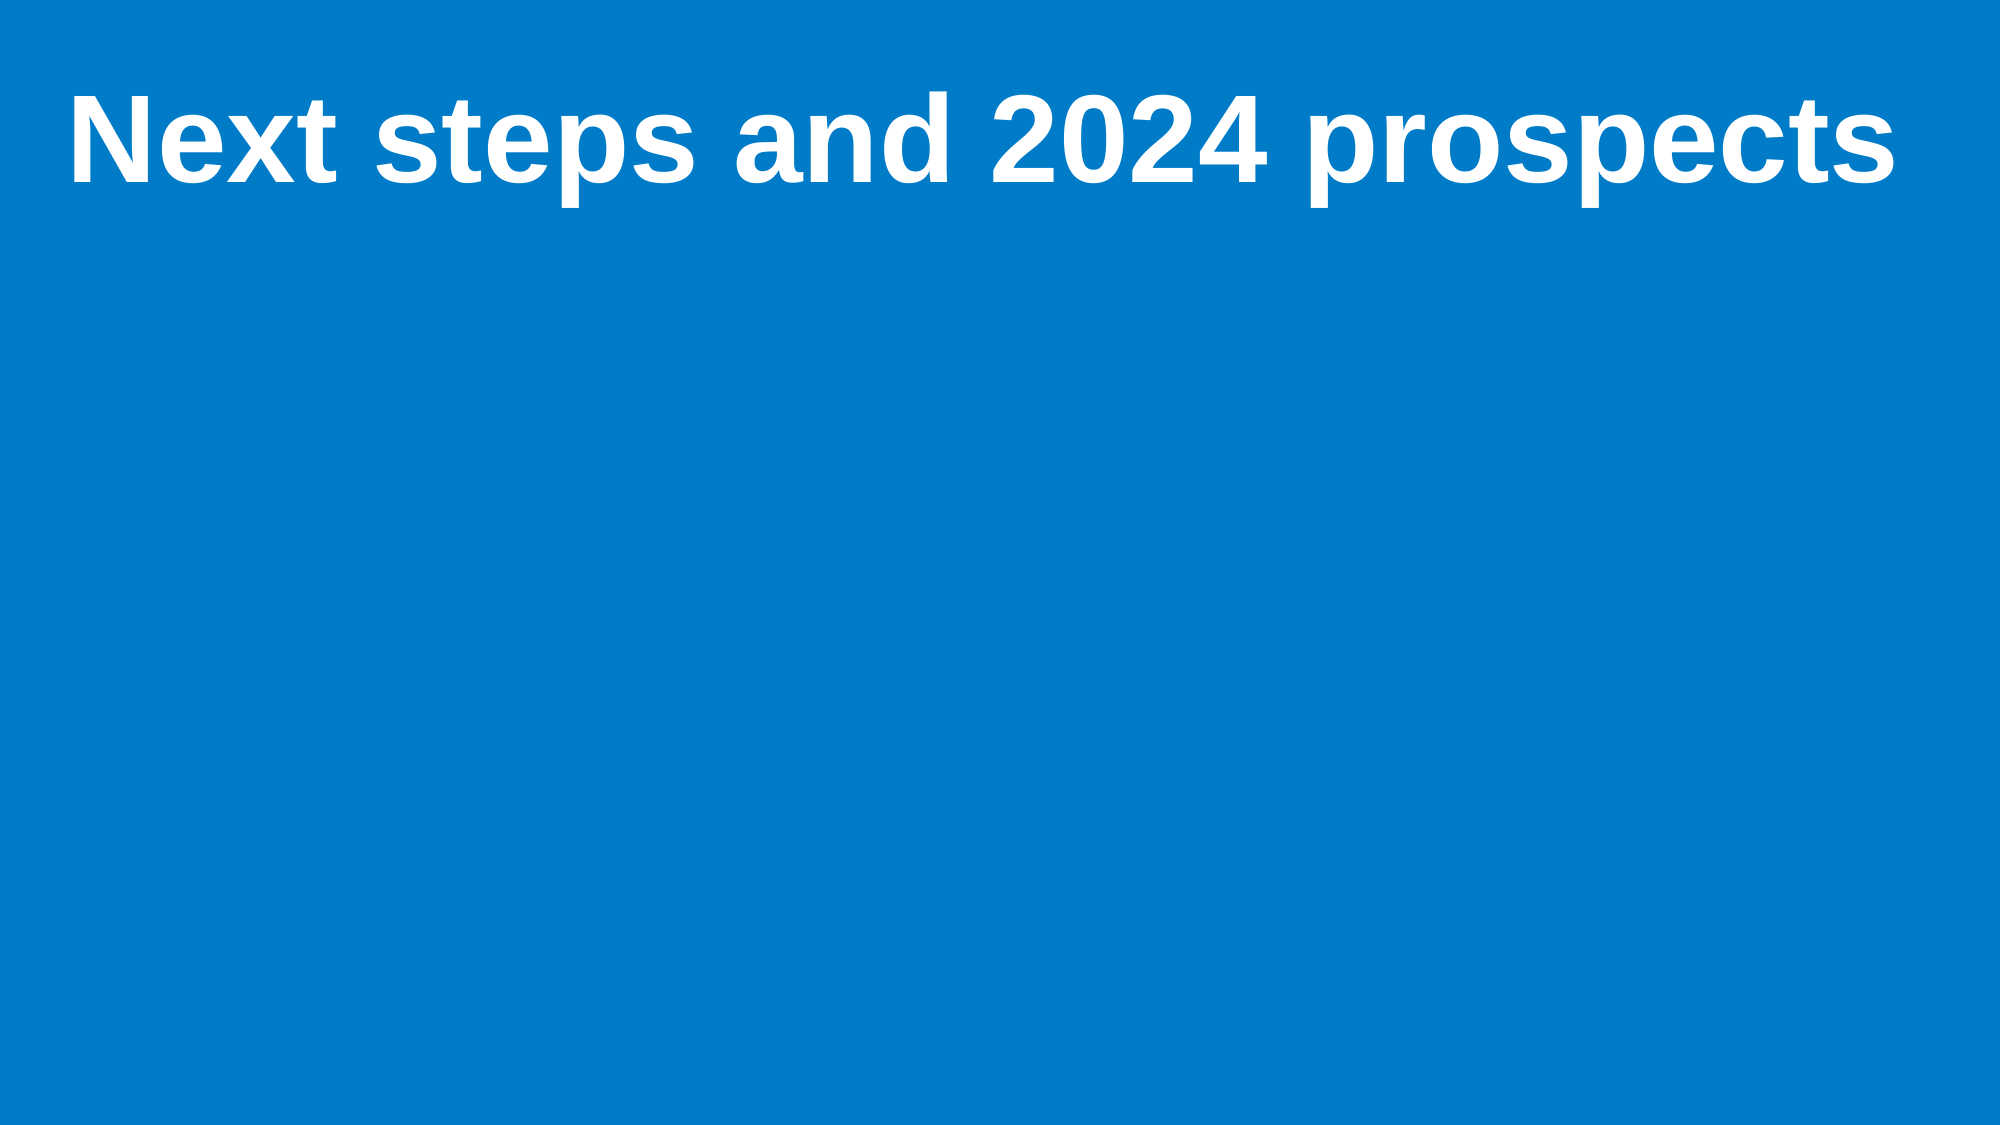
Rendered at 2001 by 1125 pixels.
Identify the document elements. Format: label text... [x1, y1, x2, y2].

title Next steps and 2024 prospects [66, 57, 1933, 634]
